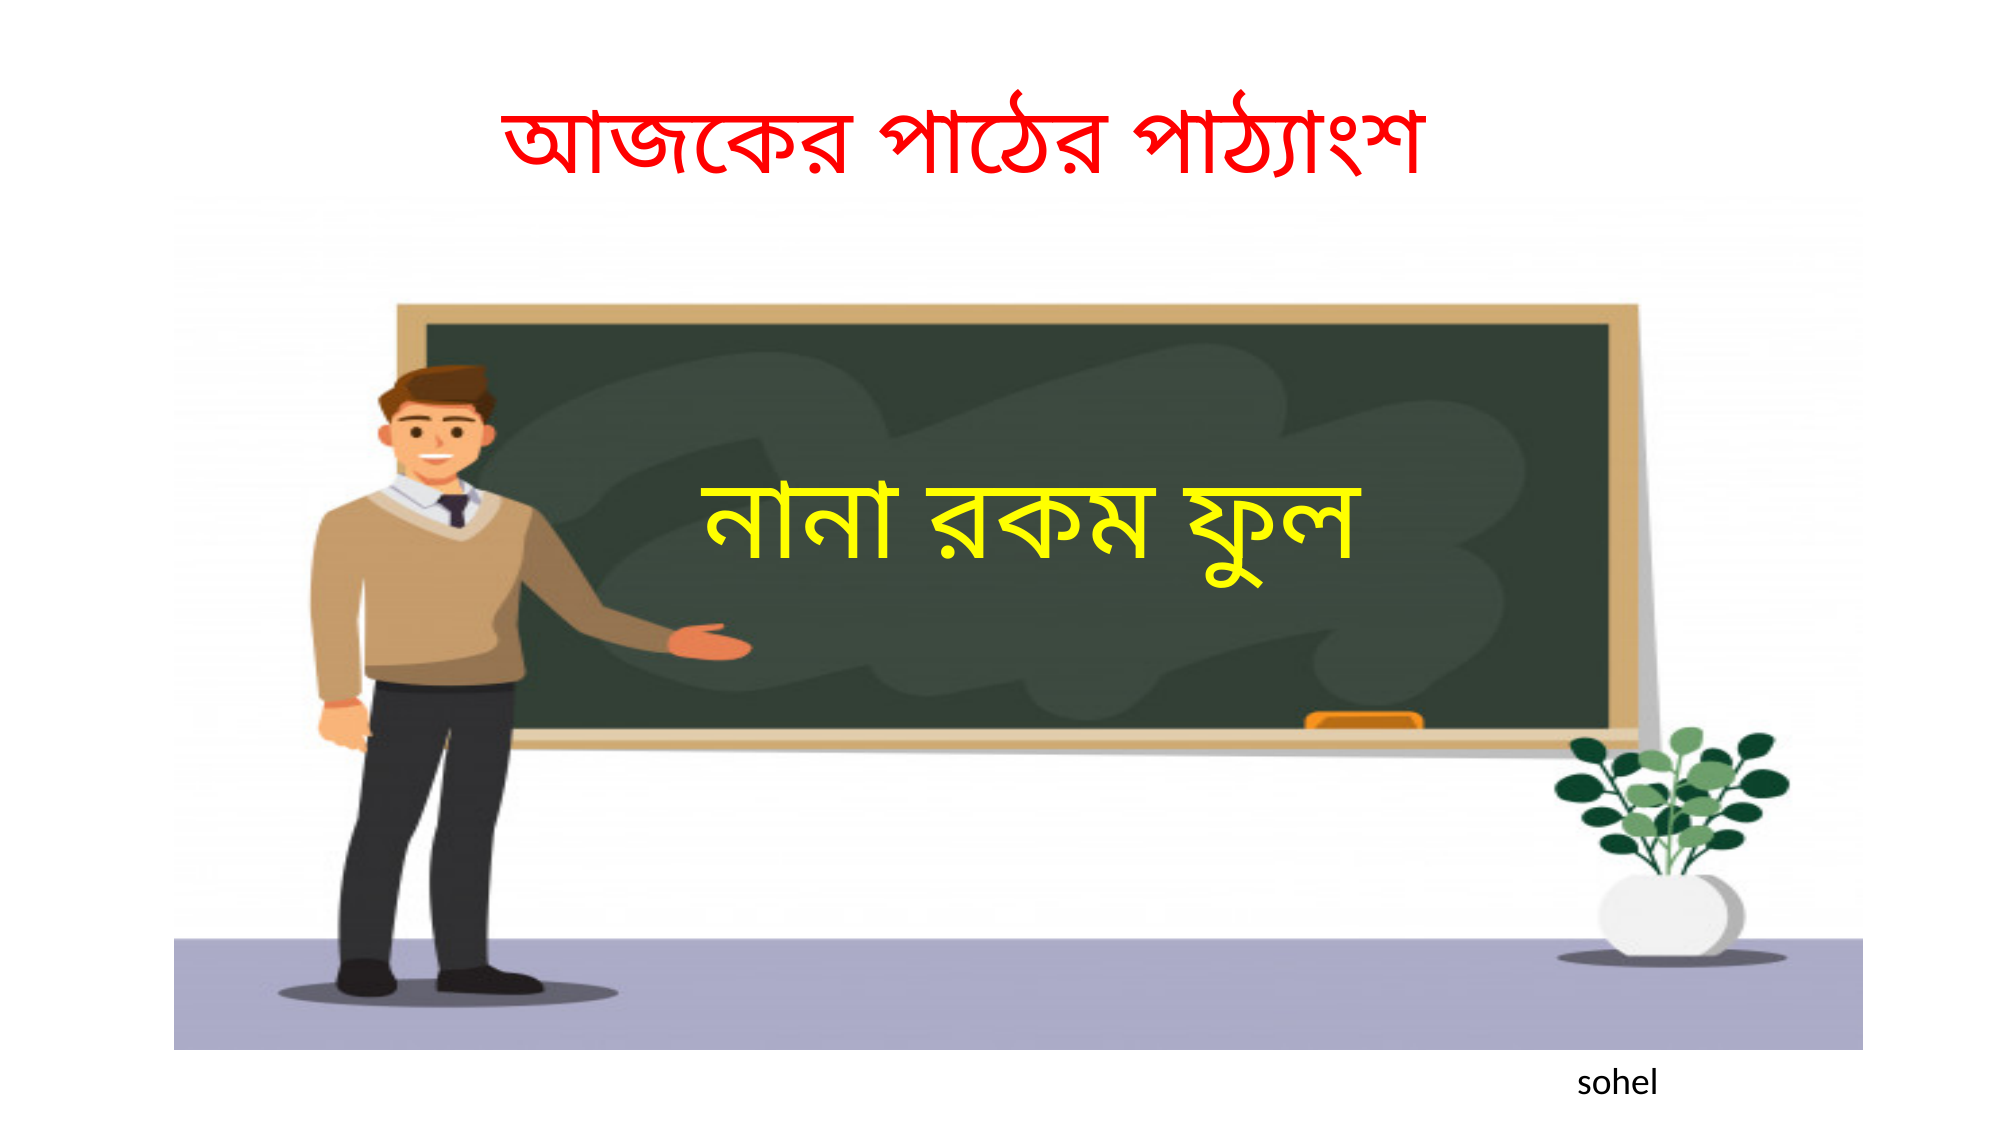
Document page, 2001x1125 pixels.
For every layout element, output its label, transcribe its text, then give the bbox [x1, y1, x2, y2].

text_box আজকের পাঠের পাঠ্যাংশ [487, 74, 1525, 194]
picture [174, 195, 1863, 1051]
text_box sohel [1562, 1059, 1713, 1110]
